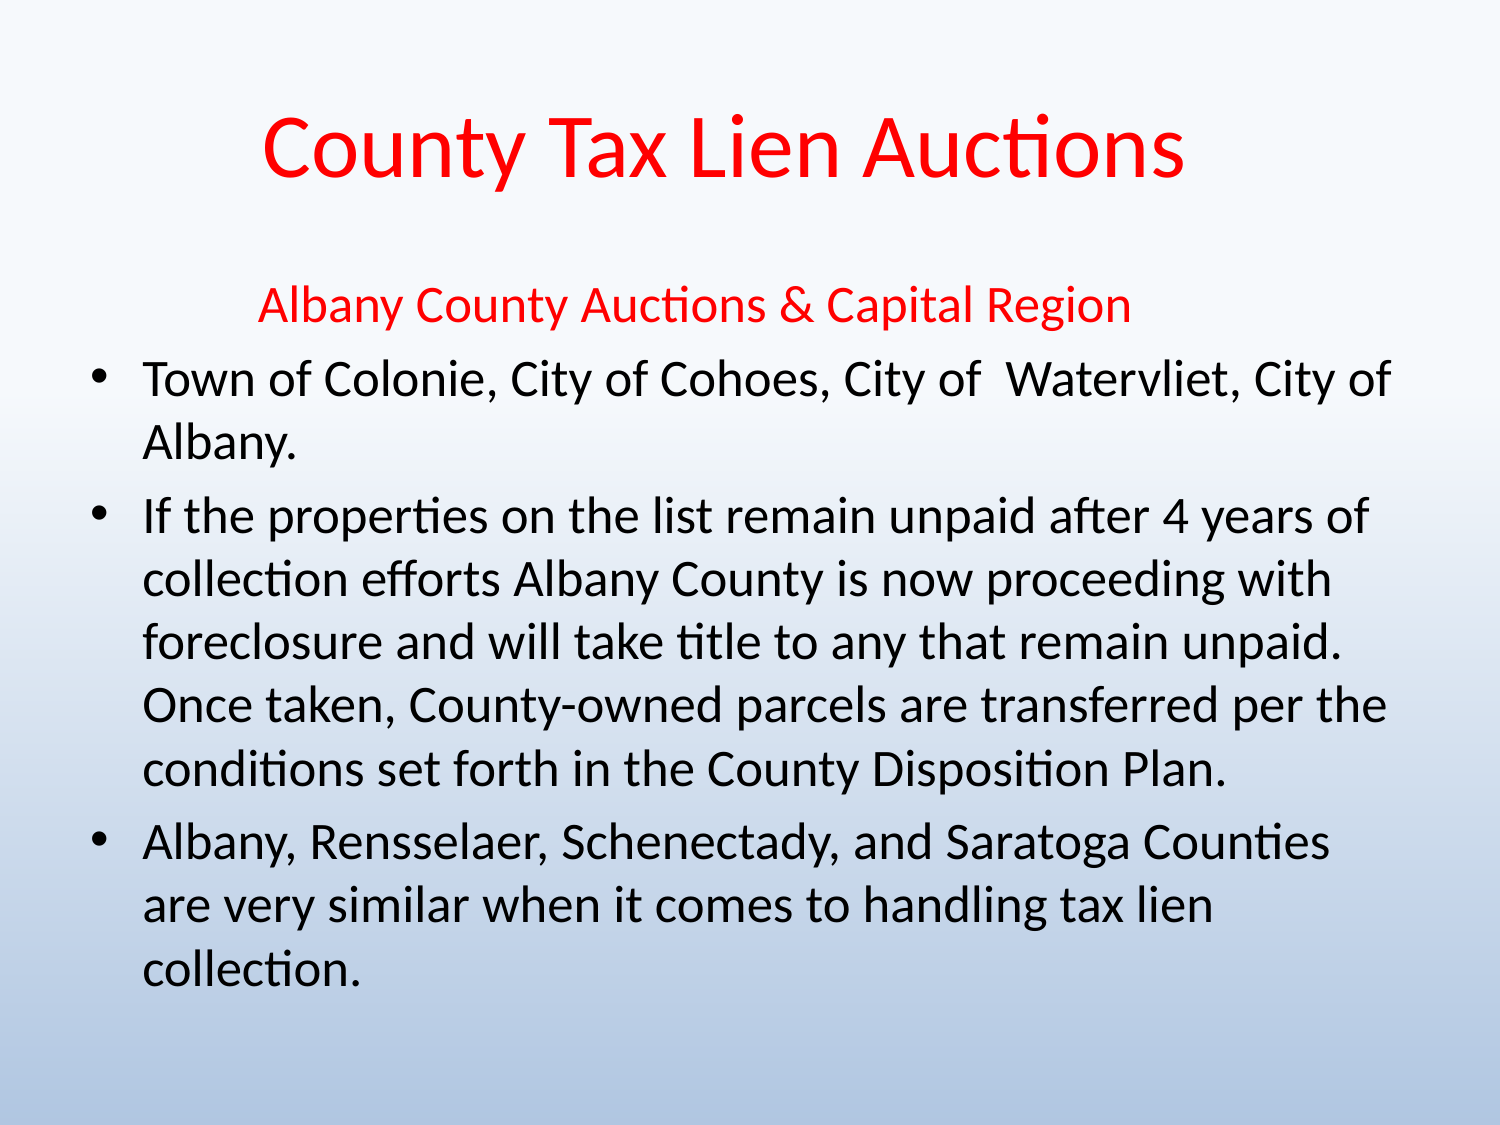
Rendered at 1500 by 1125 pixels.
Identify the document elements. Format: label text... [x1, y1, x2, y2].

list Albany County Auctions & Capital Region Town of Colonie, City of Cohoes, City of Watervliet, City of Albany. If the properties on the list remain unpaid after 4 years of collection efforts Albany County is now proceeding with foreclosure and will take title to any that remain unpaid. Once taken, County-owned parcels are transferred per the conditions set forth in the County Disposition Plan. Albany, Rensselaer, Schenectady, and Saratoga Counties are very similar when it comes to handling tax lien collection. [75, 262, 1425, 1005]
title County Tax Lien Auctions [0, 50, 1500, 233]
